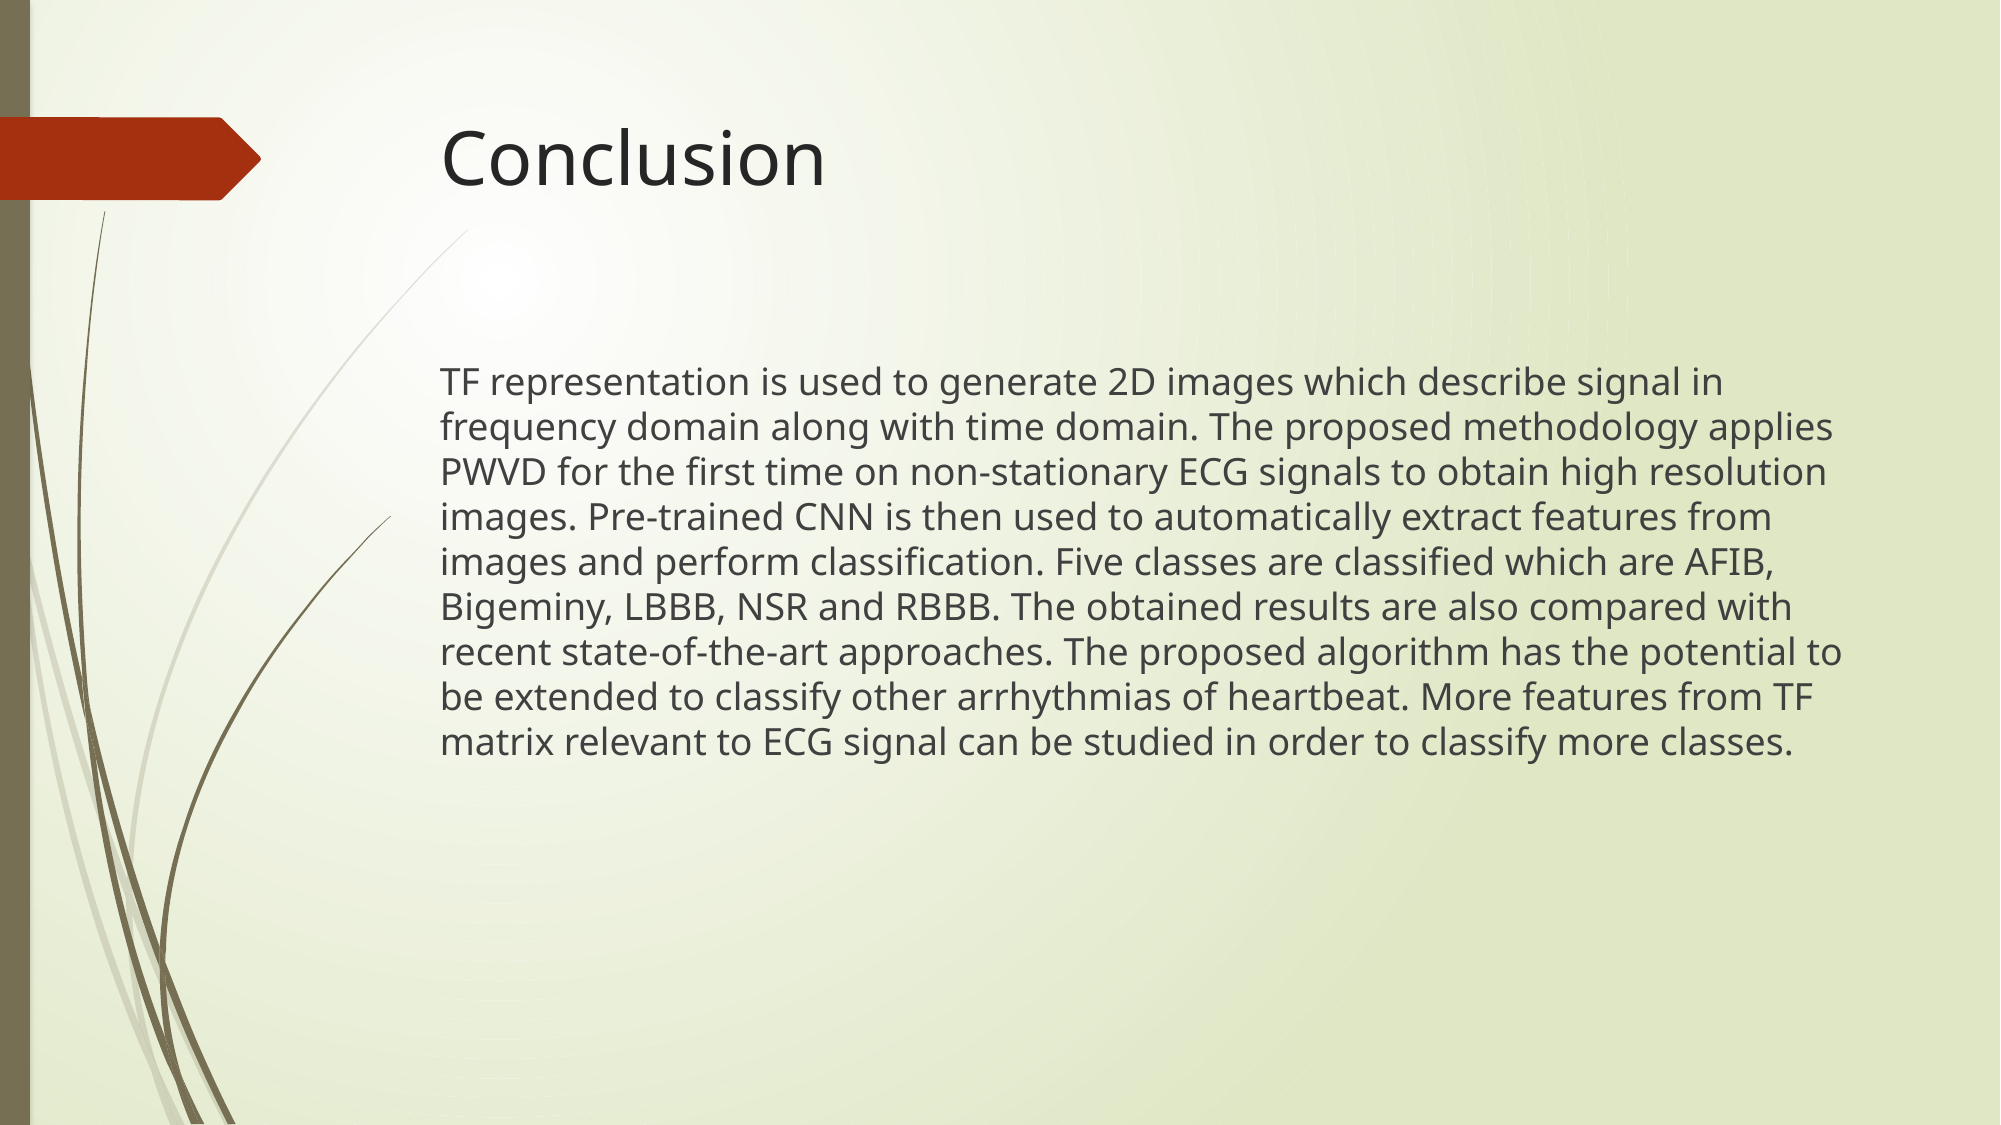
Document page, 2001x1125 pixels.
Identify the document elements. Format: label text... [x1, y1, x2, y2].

list TF representation is used to generate 2D images which describe signal in frequency domain along with time domain. The proposed methodology applies PWVD for the first time on non-stationary ECG signals to obtain high resolution images. Pre-trained CNN is then used to automatically extract features from images and perform classification. Five classes are classified which are AFIB, Bigeminy, LBBB, NSR and RBBB. The obtained results are also compared with recent state-of-the-art approaches. The proposed algorithm has the potential to be extended to classify other arrhythmias of heartbeat. More features from TF matrix relevant to ECG signal can be studied in order to classify more classes. [424, 350, 1888, 970]
title Conclusion [425, 102, 1888, 313]
